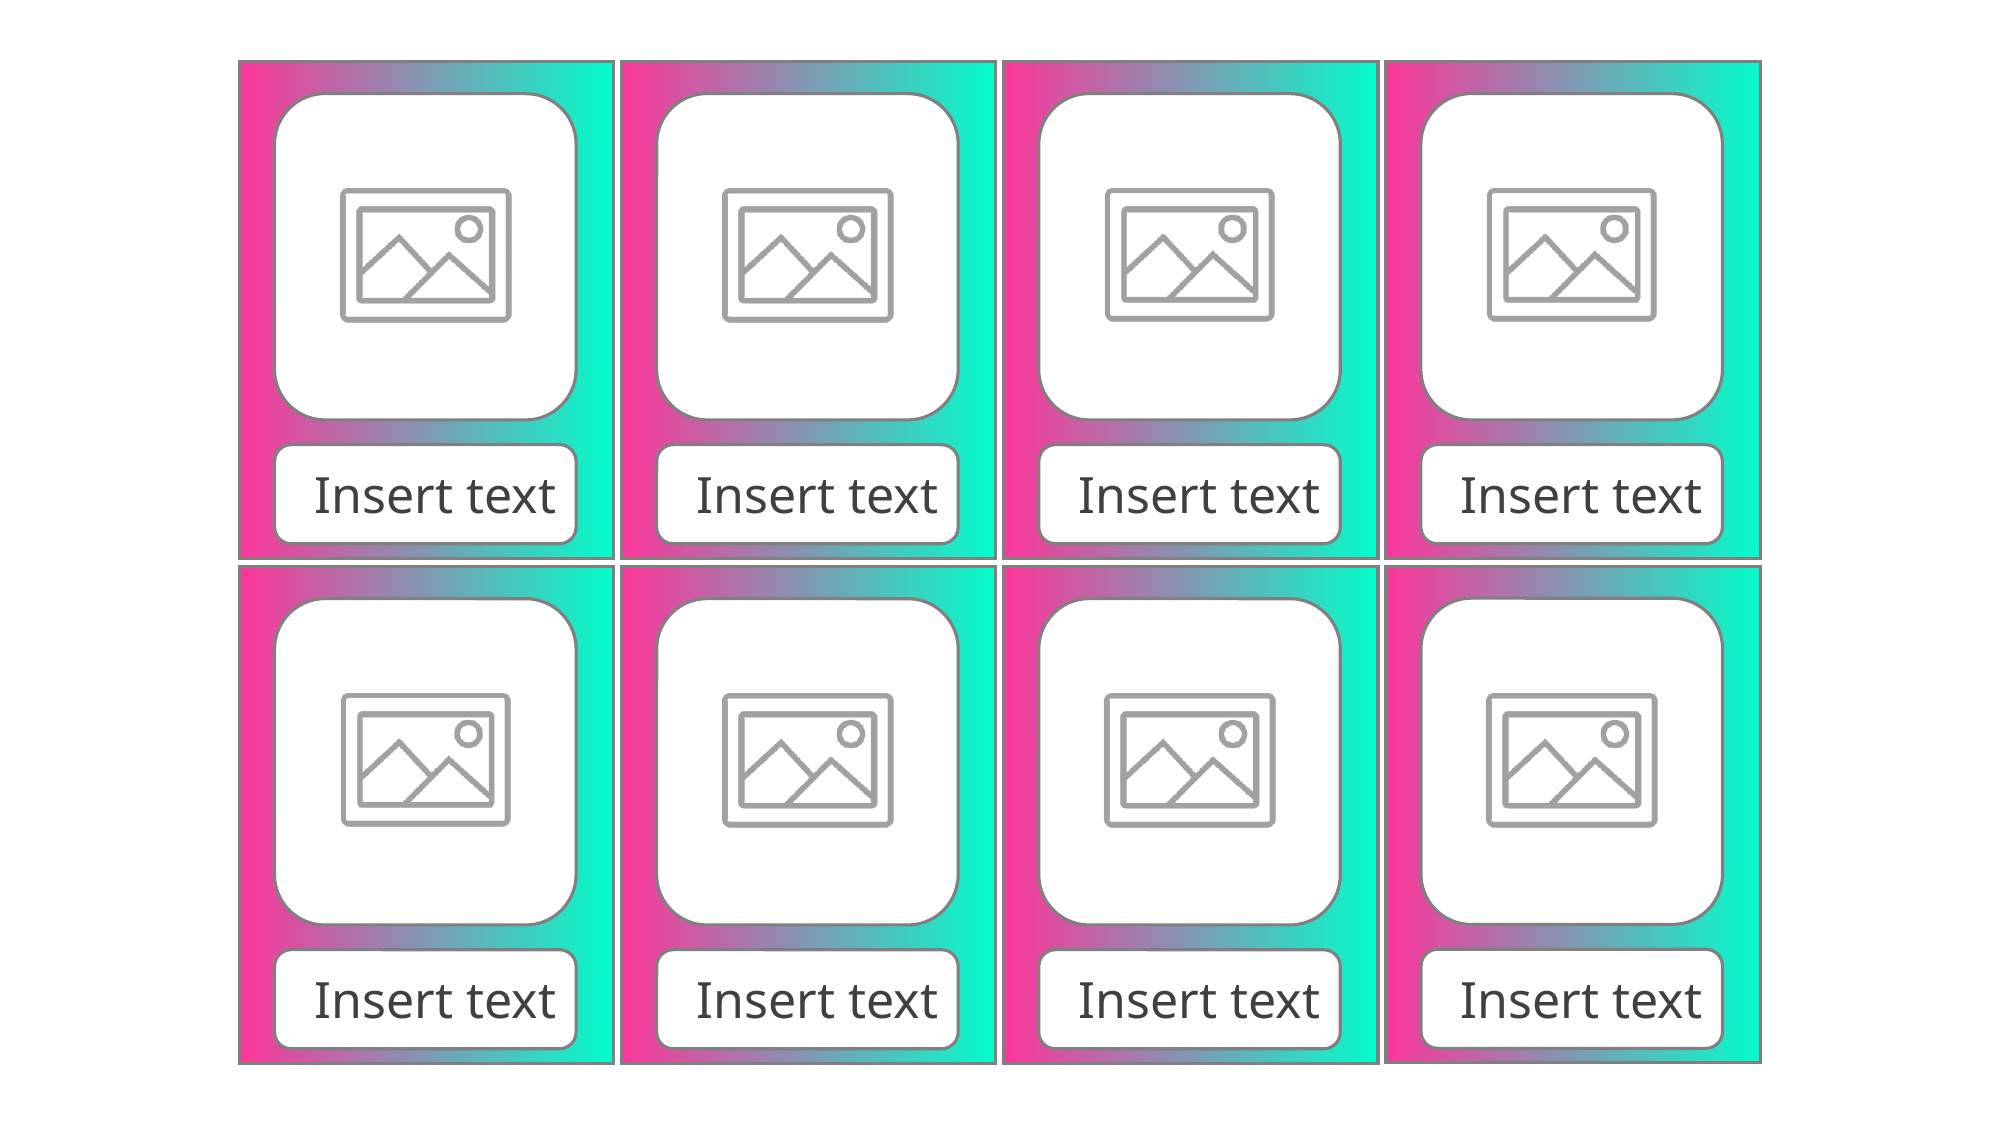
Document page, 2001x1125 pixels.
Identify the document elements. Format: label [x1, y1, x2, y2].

text_box [239, 61, 1761, 1064]
